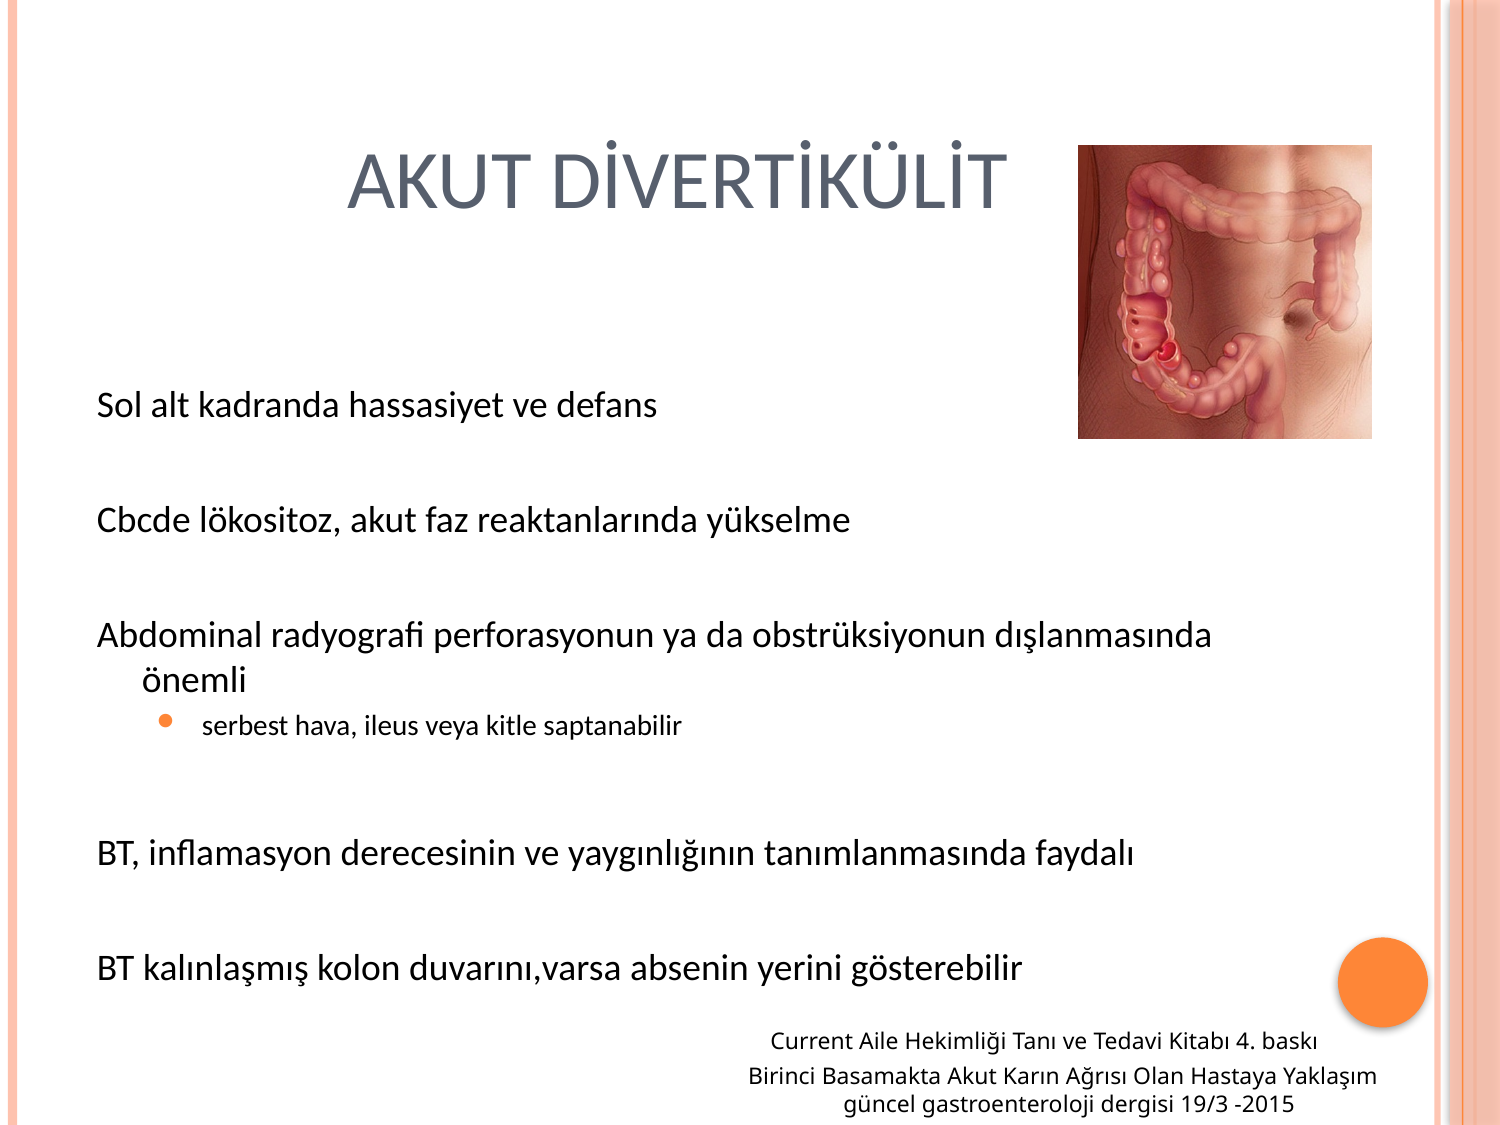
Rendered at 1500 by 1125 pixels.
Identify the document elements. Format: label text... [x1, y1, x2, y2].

text_box Birinci Basamakta Akut Karın Ağrısı Olan Hastaya Yaklaşım güncel gastroenteroloji dergisi 19/3 -2015 [691, 1054, 1442, 1124]
list Sol alt kadranda hassasiyet ve defans Cbcde lökositoz, akut faz reaktanlarında yükselme Abdominal radyografi perforasyonun ya da obstrüksiyonun dışlanmasında önemli serbest hava, ileus veya kitle saptanabilir BT, inflamasyon derecesinin ve yaygınlığının tanımlanmasında faydalı BT kalınlaşmış kolon duvarını,varsa absenin yerini gösterebilir [82, 257, 1307, 1058]
picture [1077, 144, 1372, 439]
title AKUT DİVERTİKÜLİT [75, 45, 1300, 233]
text_box Current Aile Hekimliği Tanı ve Tedavi Kitabı 4. baskı [515, 1019, 1430, 1062]
